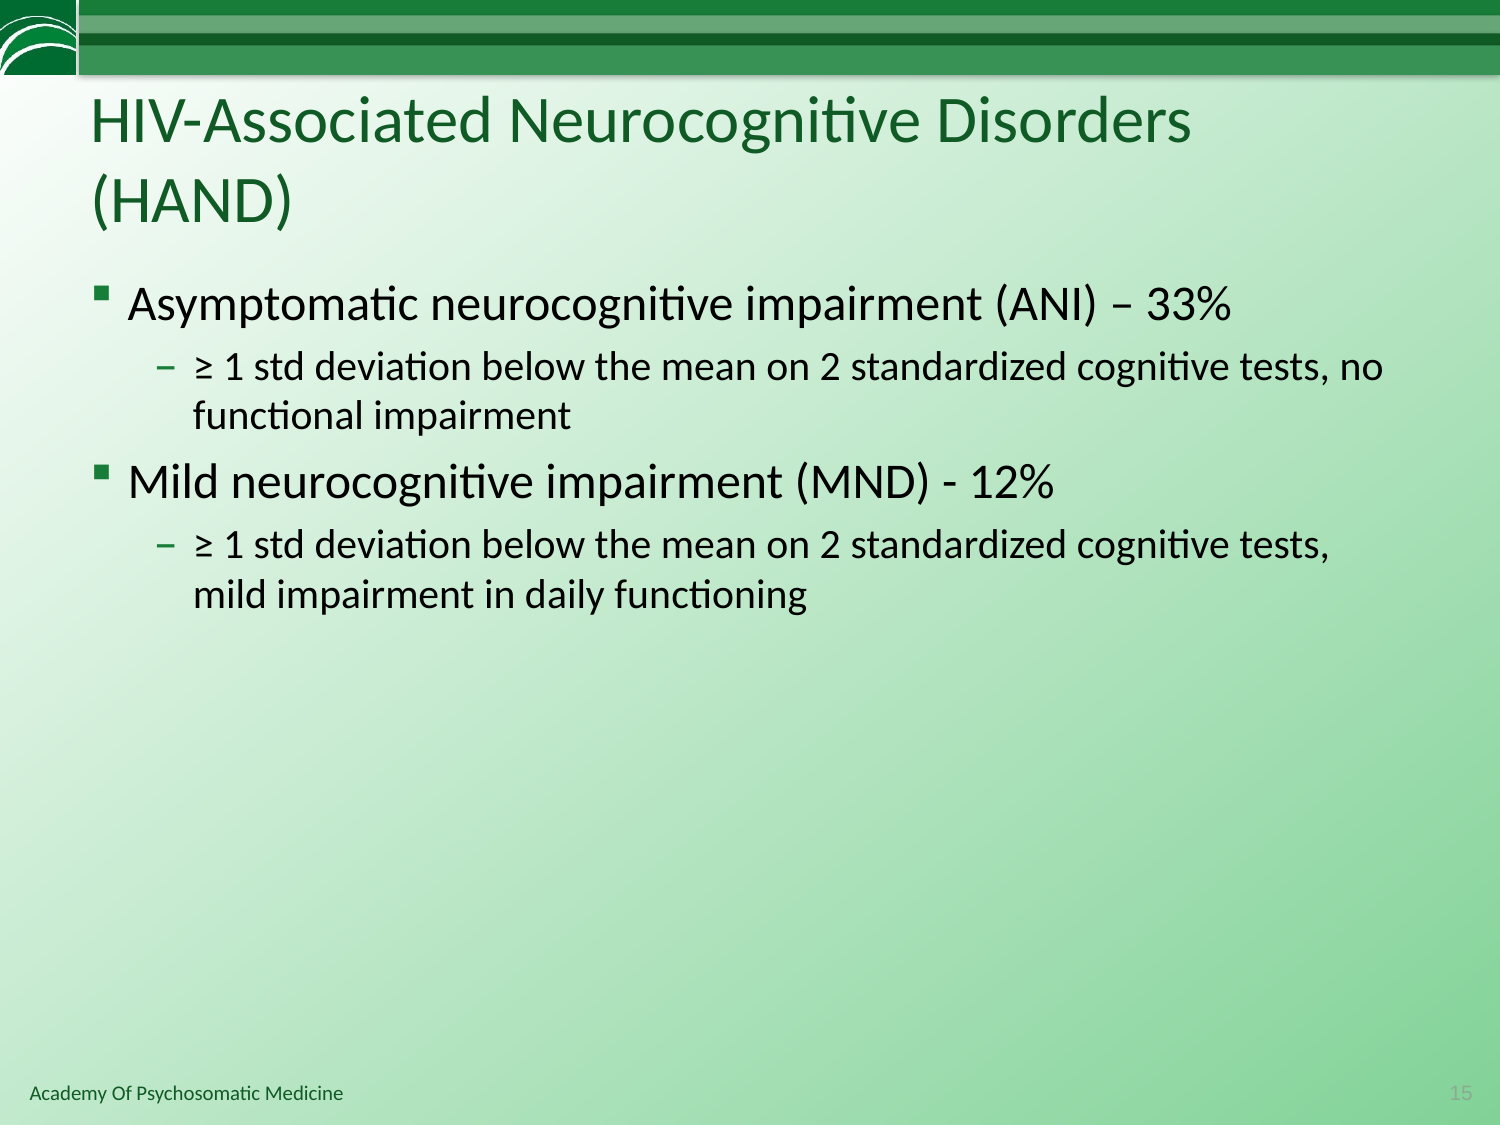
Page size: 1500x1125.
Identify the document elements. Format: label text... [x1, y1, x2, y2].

picture [0, 0, 76, 75]
slide_number 15 [1427, 1062, 1488, 1122]
title HIV-Associated Neurocognitive Disorders (HAND) [75, 62, 1425, 250]
list Asymptomatic neurocognitive impairment (ANI) – 33% ≥ 1 std deviation below the mean on 2 standardized cognitive tests, no functional impairment Mild neurocognitive impairment (MND) - 12% ≥ 1 std deviation below the mean on 2 standardized cognitive tests, mild impairment in daily functioning [75, 262, 1425, 1005]
